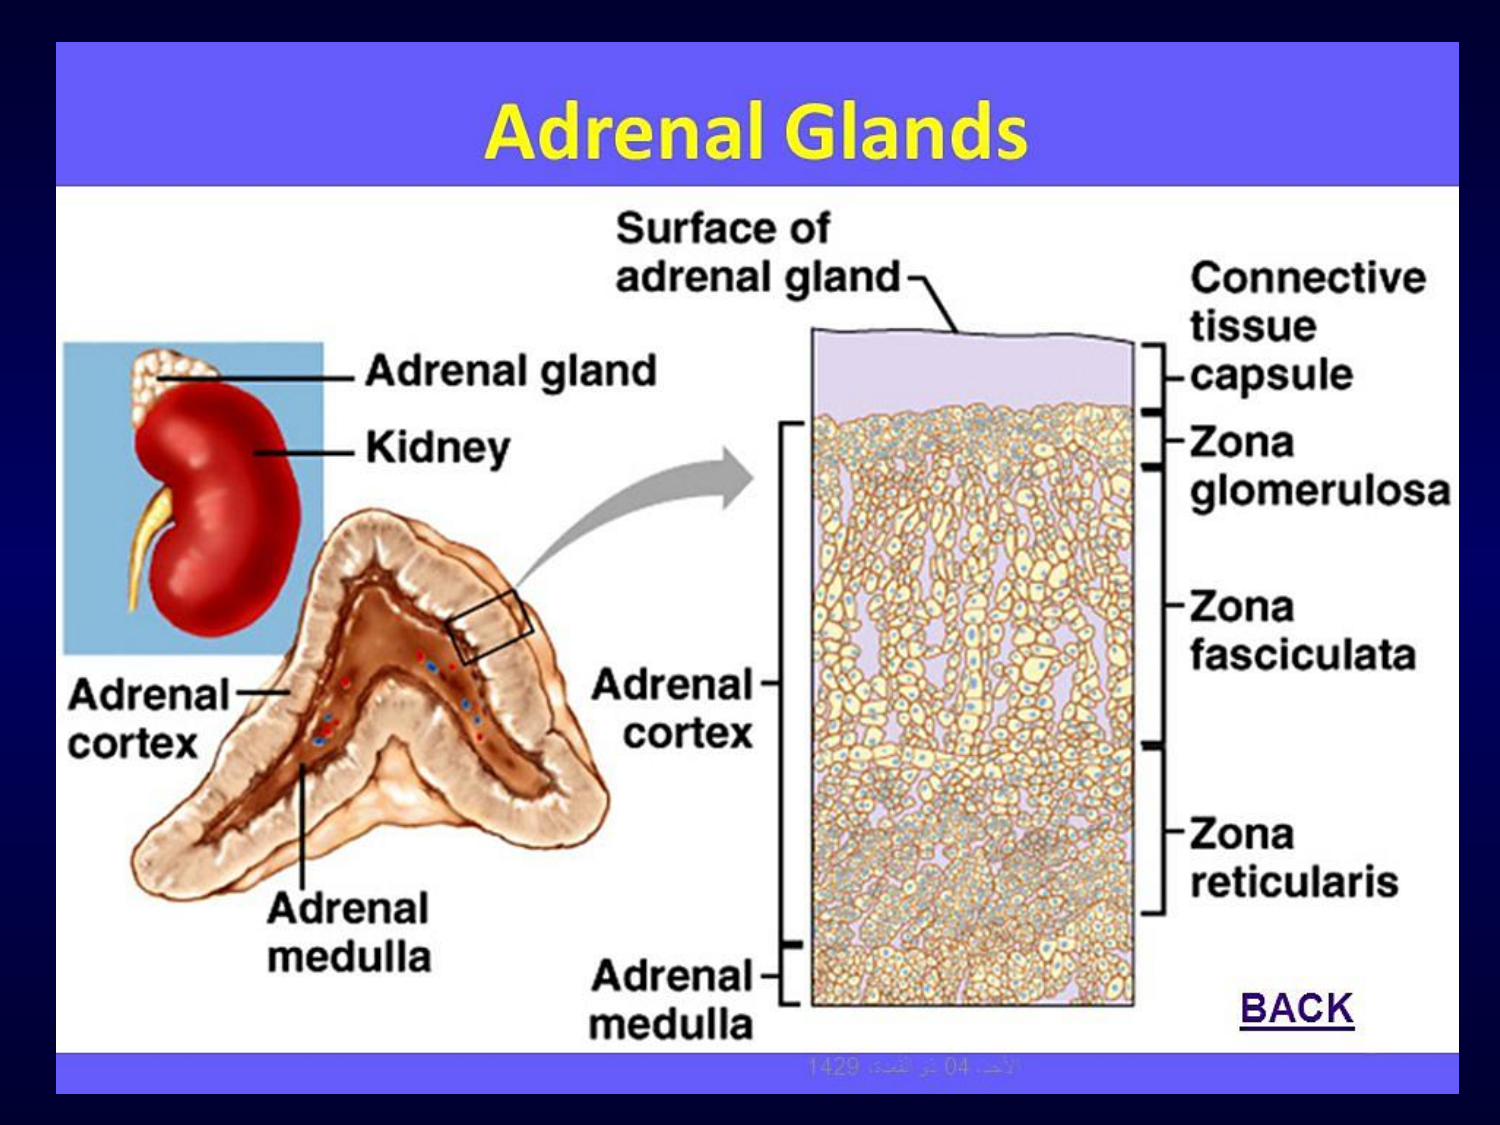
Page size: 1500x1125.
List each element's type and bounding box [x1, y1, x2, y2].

picture [56, 42, 1460, 1095]
